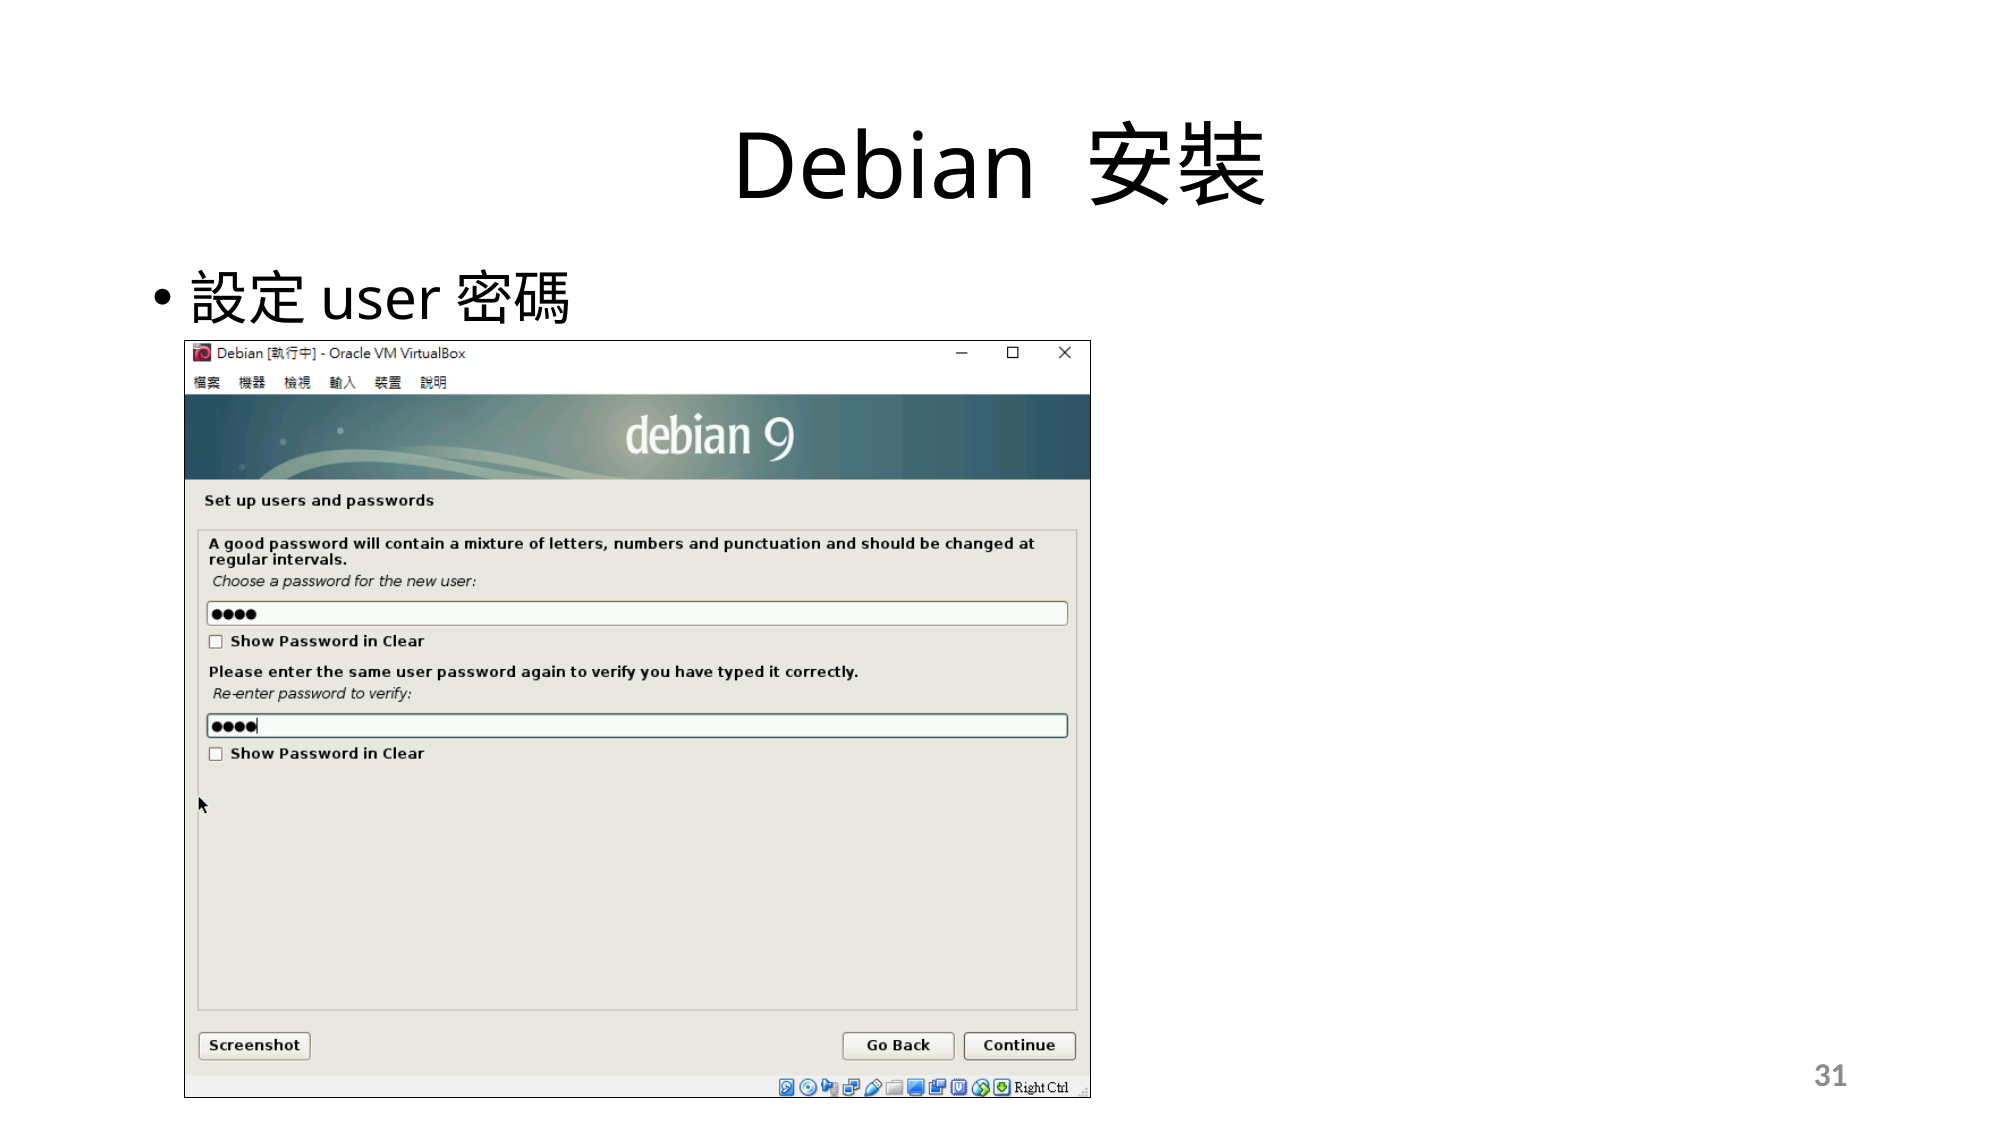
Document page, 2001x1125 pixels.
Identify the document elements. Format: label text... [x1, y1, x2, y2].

picture [184, 340, 1091, 1098]
slide_number 31 [1412, 1042, 1863, 1103]
title Debian 安裝 [137, 59, 1863, 261]
list 設定user密碼 [137, 261, 1863, 976]
